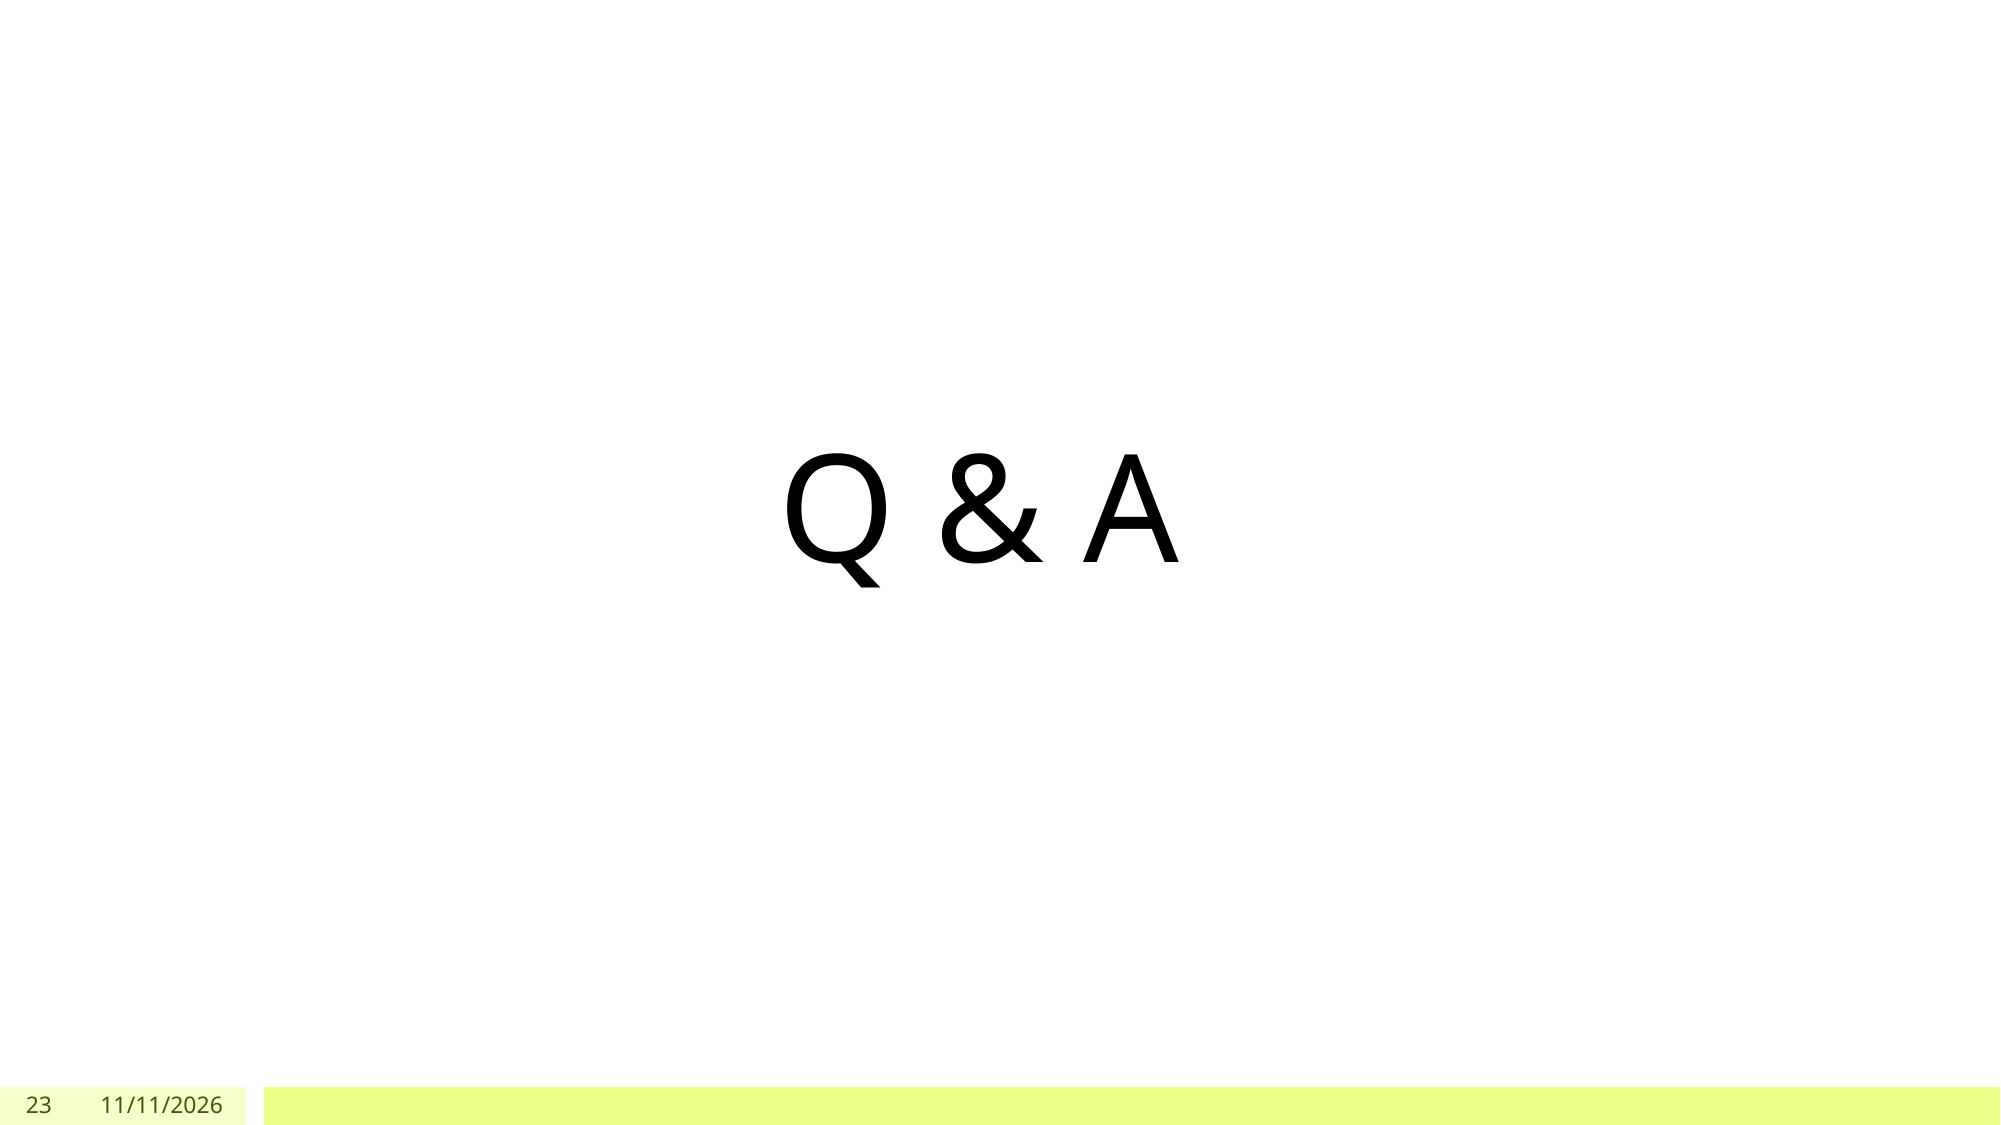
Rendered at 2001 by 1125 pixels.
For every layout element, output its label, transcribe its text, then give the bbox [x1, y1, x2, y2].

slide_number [74, 1087, 239, 1125]
text_box Q & A [763, 405, 1194, 601]
slide_number 23 [0, 1087, 68, 1125]
